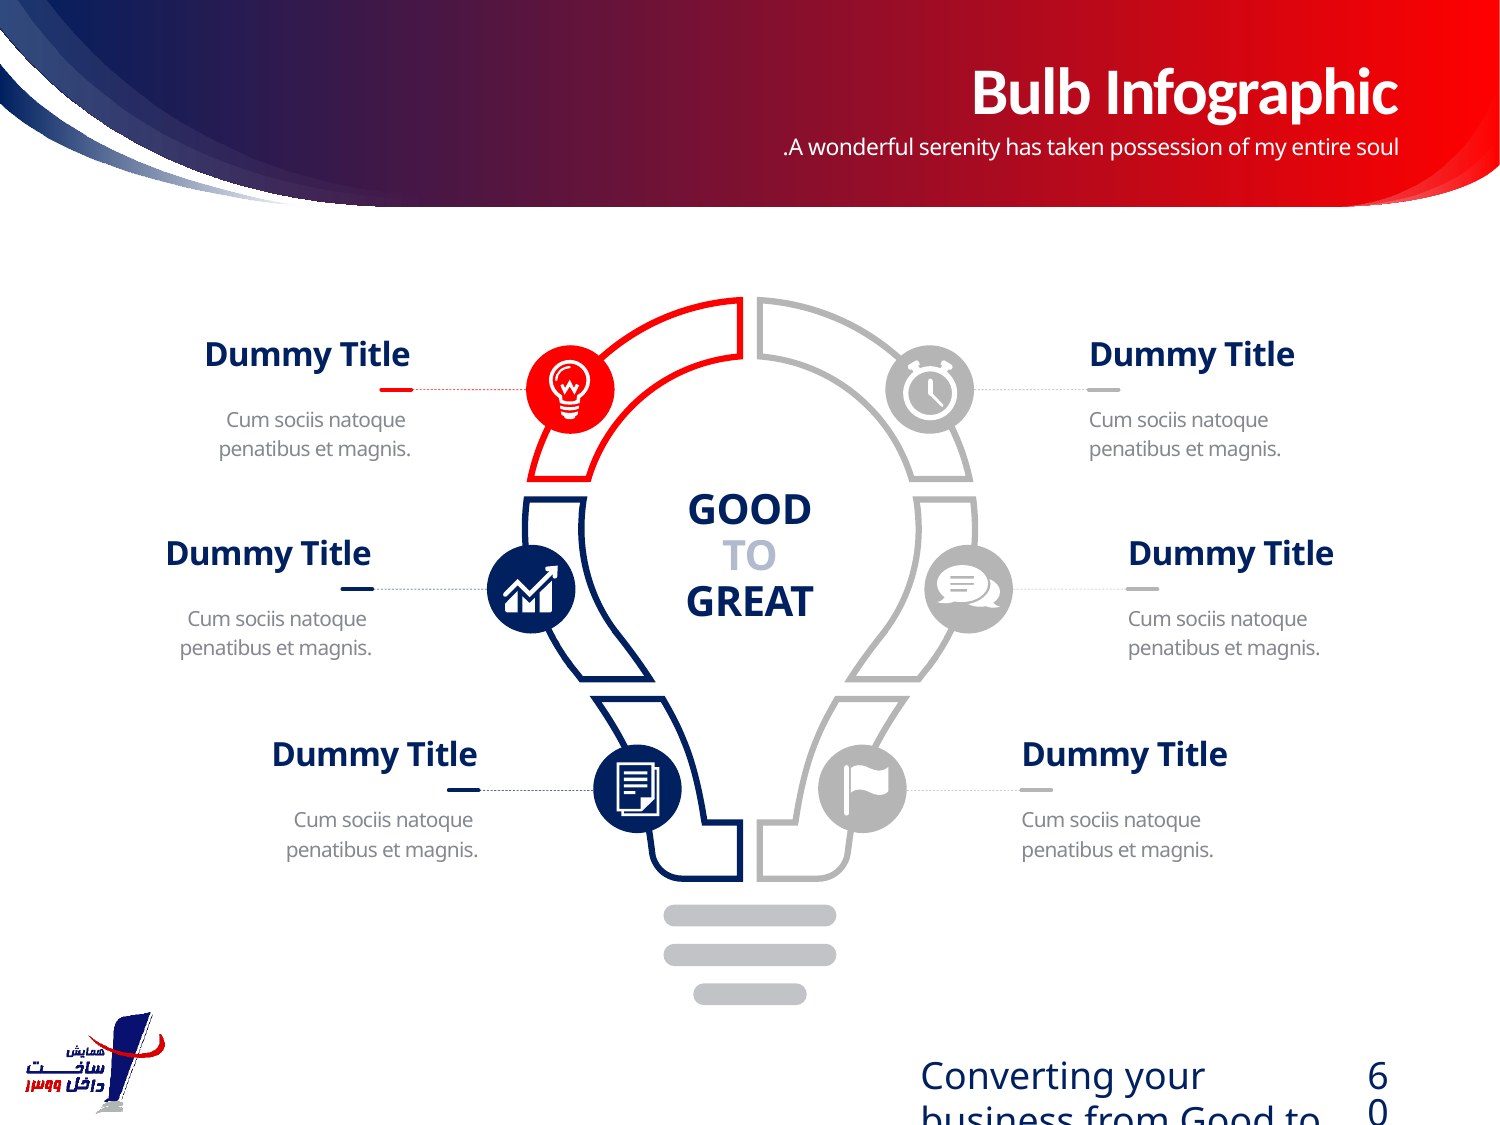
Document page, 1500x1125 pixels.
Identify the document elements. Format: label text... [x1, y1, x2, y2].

text_box [526, 296, 744, 483]
text_box Cum sociis natoque penatibus et magnis. [1088, 402, 1329, 461]
text_box [522, 596, 535, 613]
text_box [559, 405, 580, 411]
text_box [903, 360, 958, 421]
text_box [844, 765, 849, 816]
text_box [546, 625, 656, 683]
text_box [885, 345, 975, 434]
text_box [818, 744, 907, 834]
text_box Dummy Title [132, 532, 373, 573]
text_box [756, 296, 974, 483]
text_box Cum sociis natoque penatibus et magnis. [1127, 601, 1368, 660]
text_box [663, 904, 837, 1006]
title Bulb Infographic [100, 35, 1400, 132]
text_box [526, 345, 615, 434]
text_box Cum sociis natoque penatibus et magnis. [132, 601, 373, 660]
text_box [850, 765, 889, 795]
text_box [936, 565, 1000, 608]
text_box [548, 359, 591, 405]
text_box [896, 496, 979, 620]
footer Converting your business from Good to Great. [905, 1044, 1352, 1125]
text_box Cum sociis natoque penatibus et magnis. [171, 402, 411, 461]
text_box GOOD TO GREAT [604, 487, 896, 625]
list A wonderful serenity has taken possession of my entire soul. [100, 132, 1400, 192]
text_box [924, 544, 1013, 634]
picture [25, 1012, 175, 1114]
text_box Dummy Title [1127, 532, 1368, 573]
text_box [589, 695, 744, 882]
text_box Cum sociis natoque penatibus et magnis. [238, 802, 479, 862]
text_box [521, 496, 604, 621]
text_box Dummy Title [171, 332, 411, 373]
text_box Cum sociis natoque penatibus et magnis. [1021, 802, 1262, 862]
text_box [486, 544, 576, 634]
text_box [560, 411, 579, 420]
text_box [539, 580, 552, 613]
slide_number 60 [1352, 1044, 1424, 1125]
text_box [756, 695, 911, 882]
text_box Dummy Title [1021, 733, 1262, 774]
text_box Dummy Title [1088, 332, 1329, 373]
text_box [503, 565, 558, 598]
text_box Dummy Title [238, 733, 479, 774]
text_box [844, 625, 954, 683]
text_box [505, 591, 518, 613]
text_box [616, 762, 660, 817]
text_box [593, 744, 682, 834]
